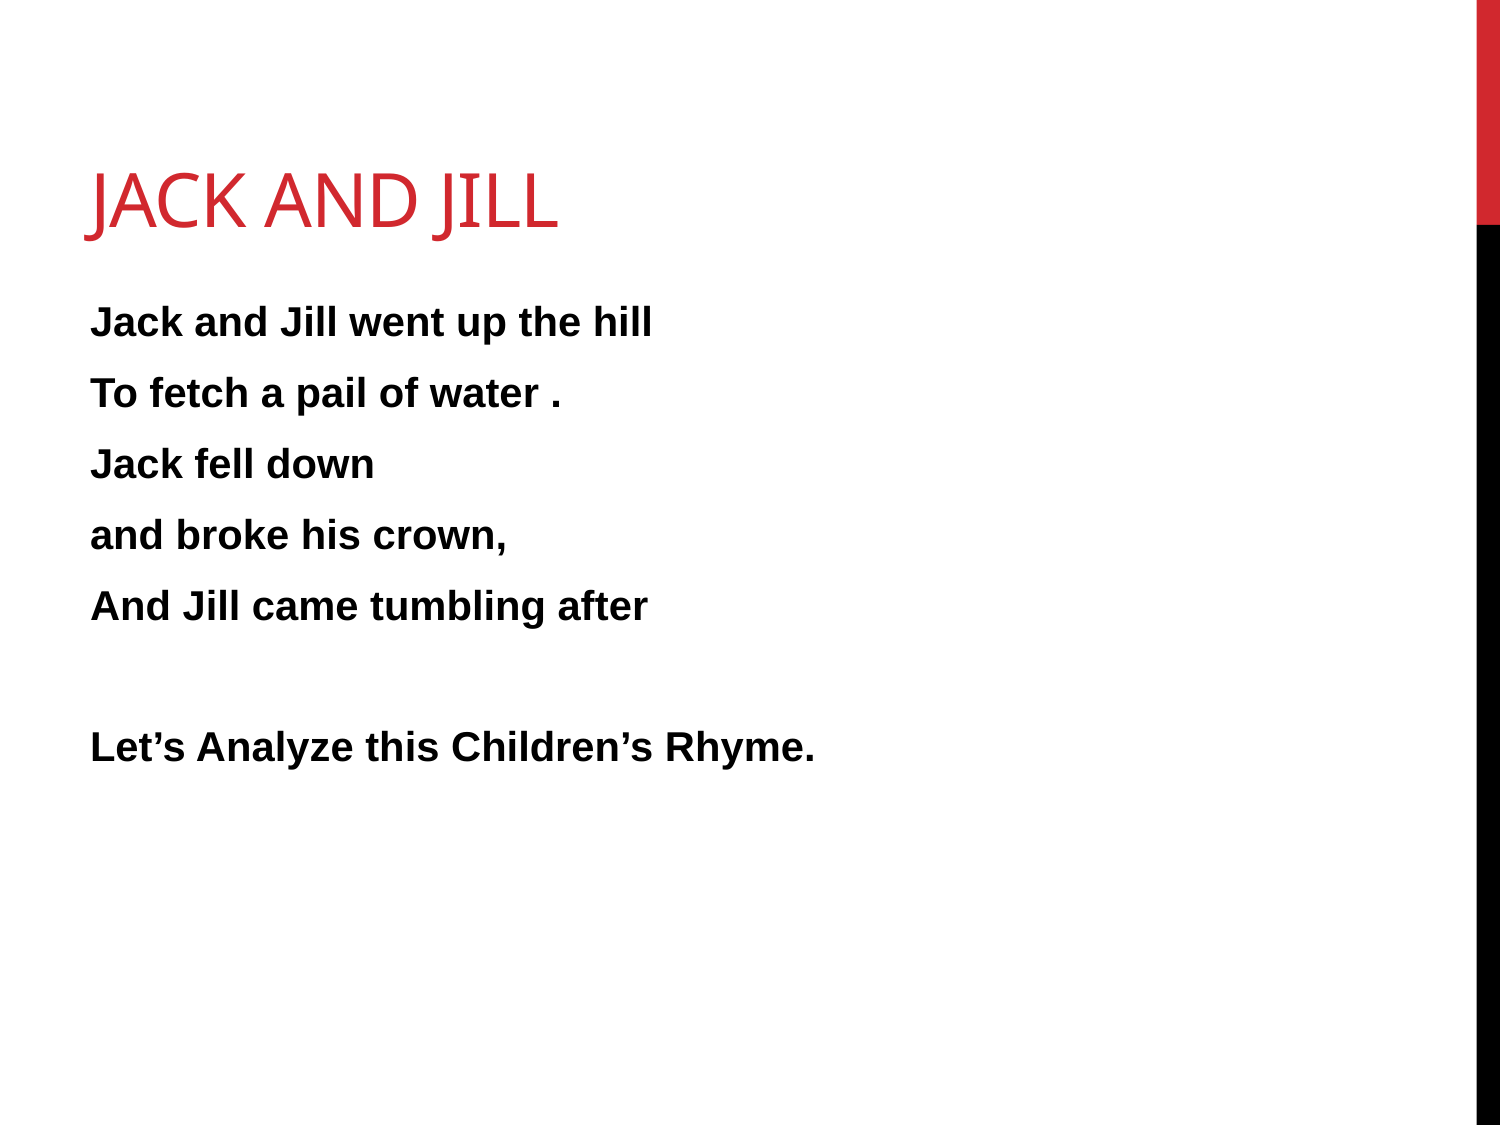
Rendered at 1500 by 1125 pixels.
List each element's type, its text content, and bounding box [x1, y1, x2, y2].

title Jack and Jill [75, 24, 1025, 250]
list Jack and Jill went up the hill To fetch a pail of water . Jack fell down and broke his crown, And Jill came tumbling after Let’s Analyze this Children’s Rhyme. [74, 287, 1326, 1006]
